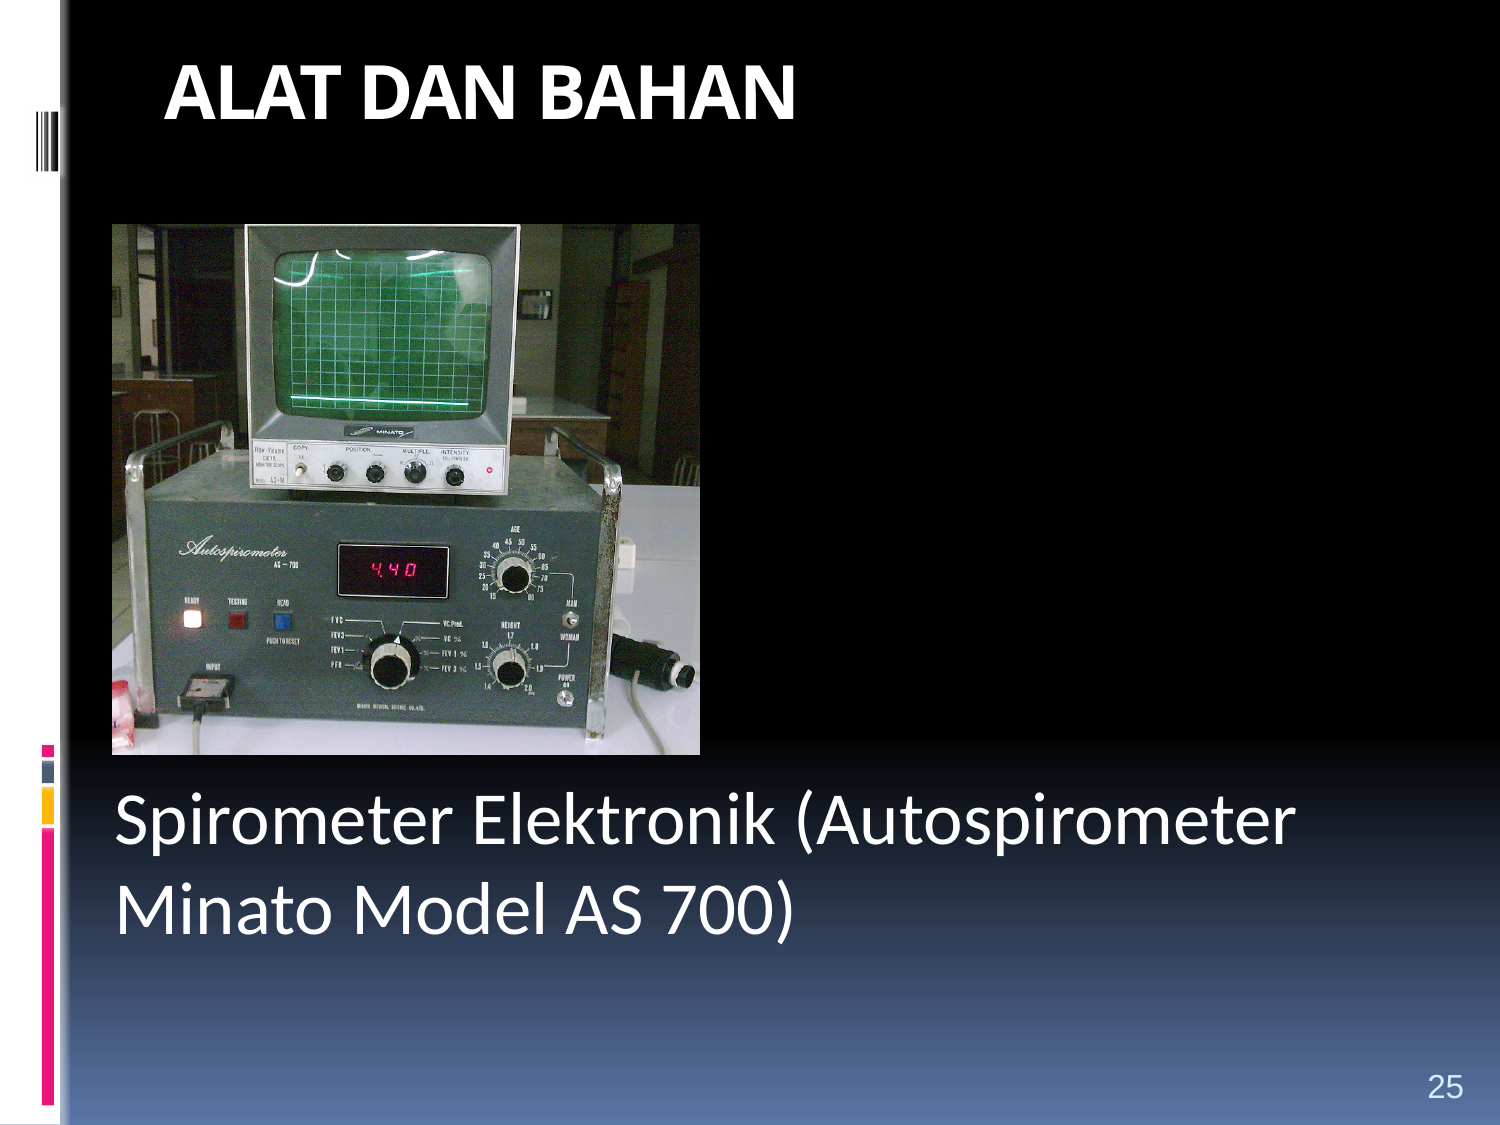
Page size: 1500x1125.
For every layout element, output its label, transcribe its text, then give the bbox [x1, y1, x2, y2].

title ALAT DAN BAHAN [150, 37, 1425, 200]
picture [111, 224, 701, 755]
slide_number 25 [1412, 1052, 1488, 1113]
text_box Spirometer Elektronik (Autospirometer Minato Model AS 700) [99, 762, 1363, 958]
